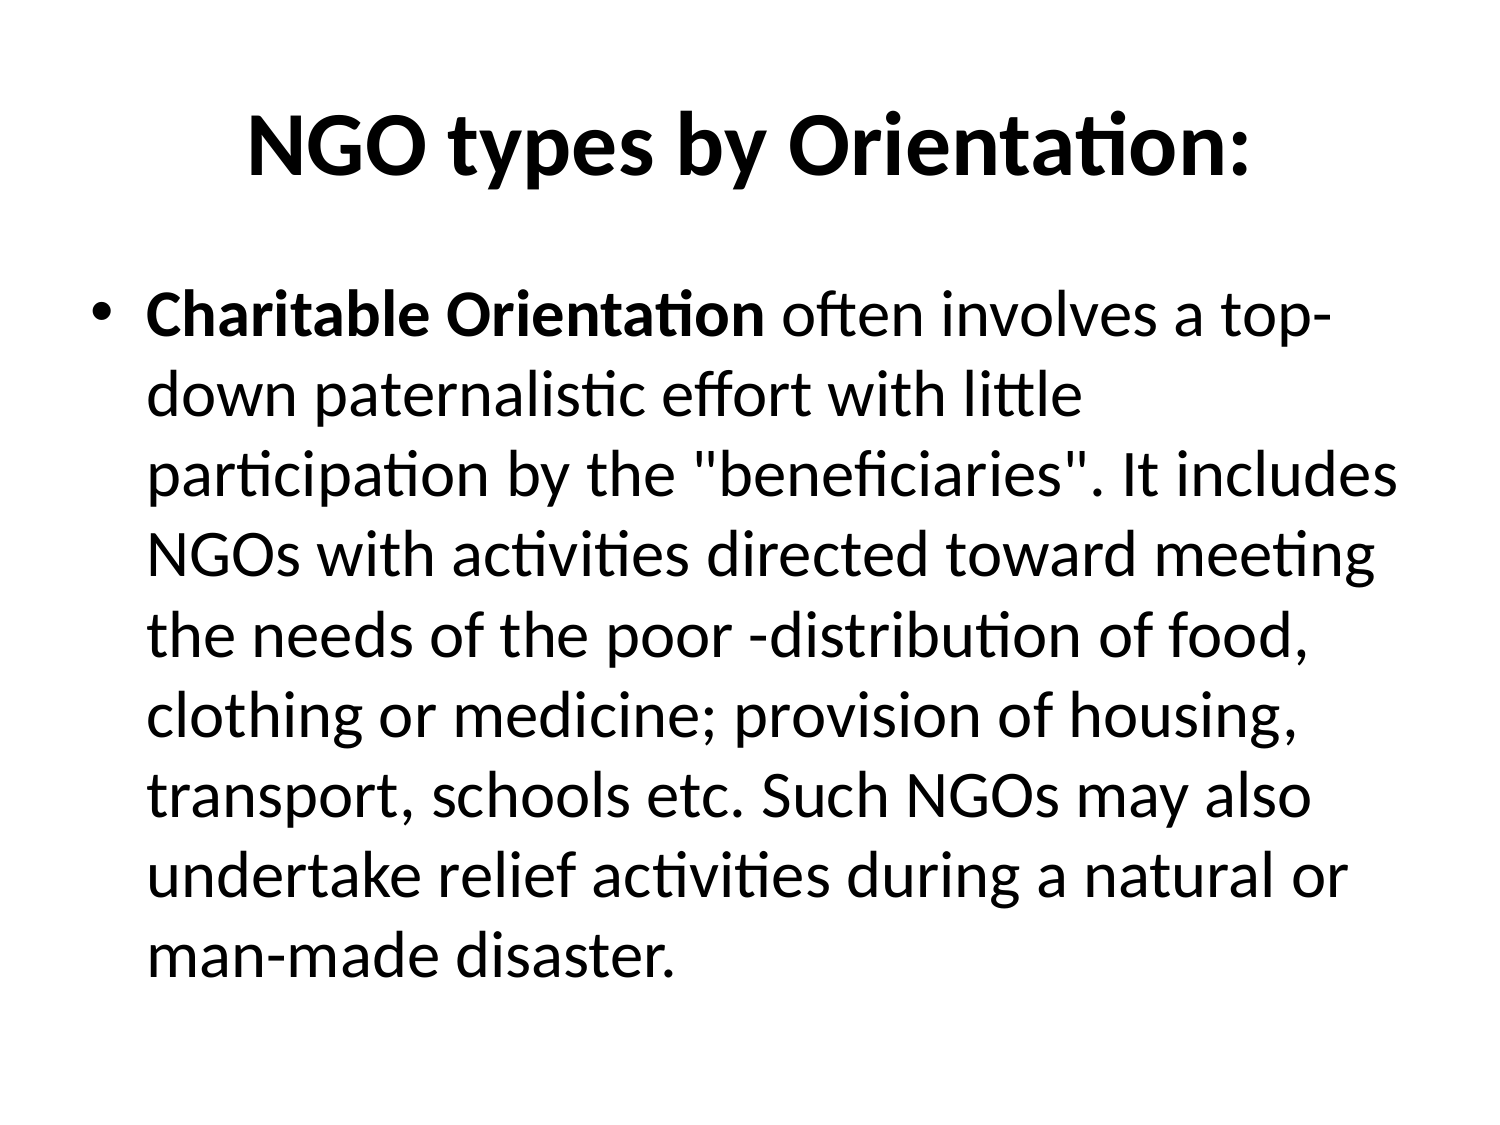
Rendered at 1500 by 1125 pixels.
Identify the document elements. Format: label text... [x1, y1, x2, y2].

list Charitable Orientation often involves a top-down paternalistic effort with little participation by the "beneficiaries". It includes NGOs with activities directed toward meeting the needs of the poor -distribution of food, clothing or medicine; provision of housing, transport, schools etc. Such NGOs may also undertake relief activities during a natural or man-made disaster. [75, 262, 1425, 1005]
title NGO types by Orientation: [75, 45, 1425, 233]
